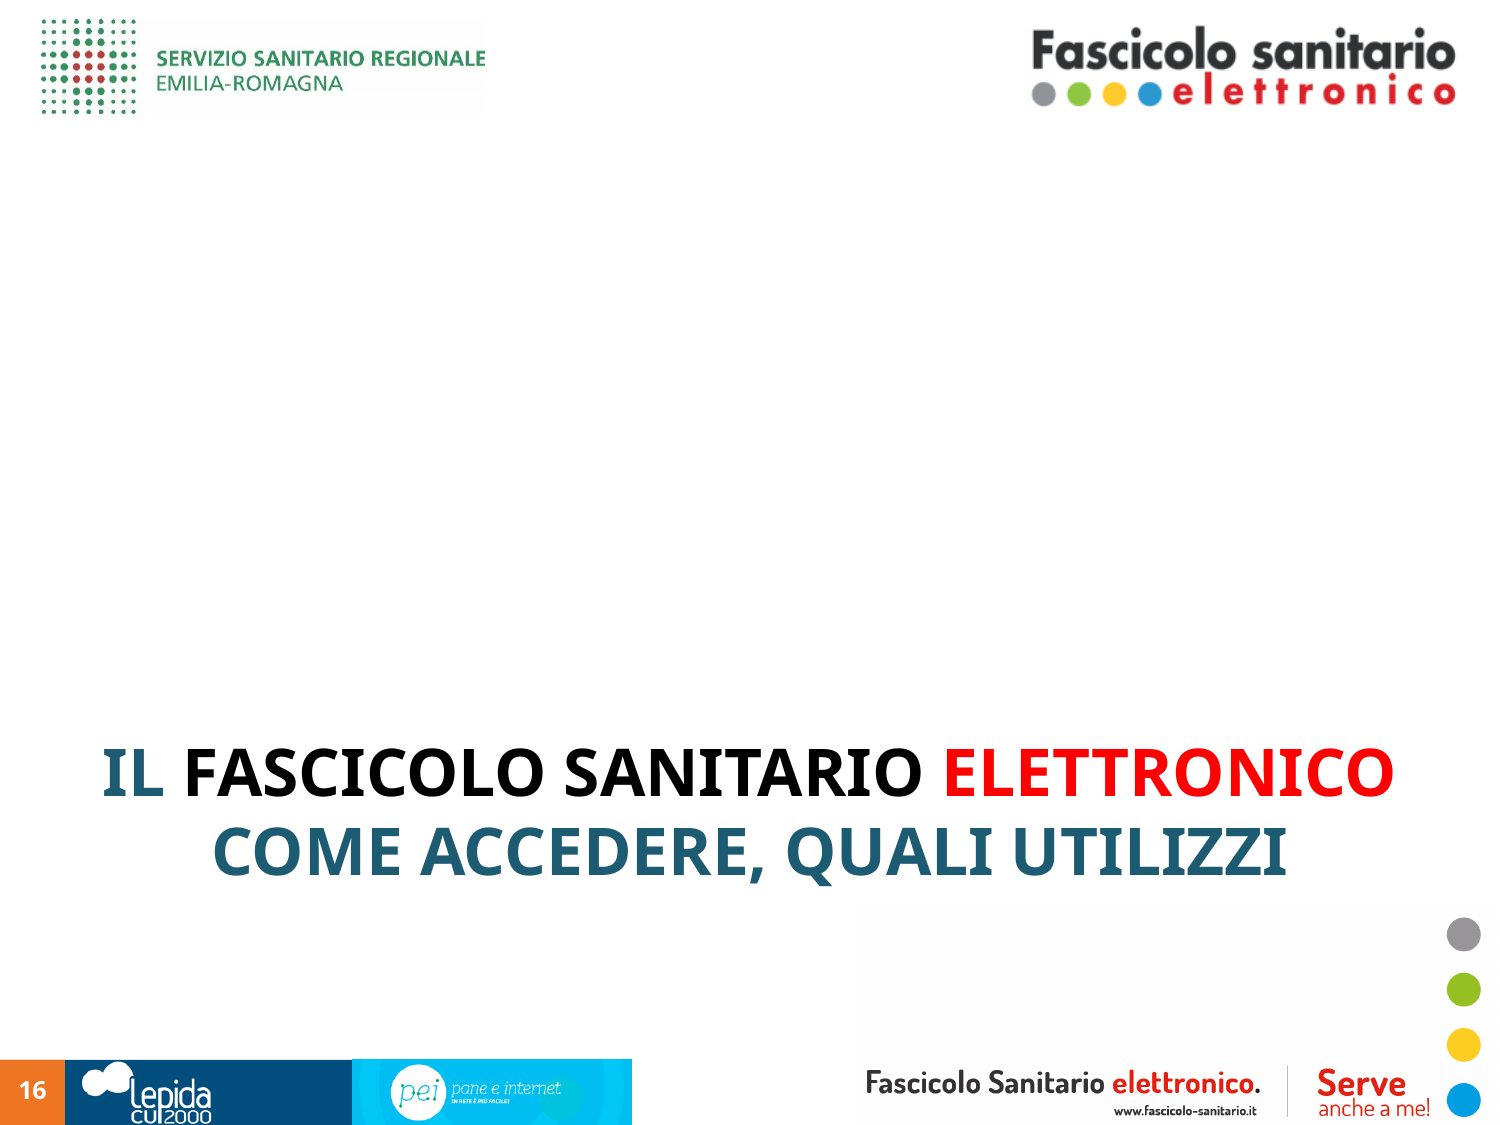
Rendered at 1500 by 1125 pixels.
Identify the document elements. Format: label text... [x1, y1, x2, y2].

picture [539, 1077, 582, 1120]
picture [1026, 19, 1459, 114]
picture [41, 19, 485, 114]
title IL Fascicolo Sanitario Elettronico come accedere, quali utilizzi [76, 722, 1424, 947]
slide_number 16 [0, 1059, 65, 1125]
picture [856, 908, 1500, 1125]
picture [391, 1065, 446, 1120]
picture [75, 1059, 217, 1125]
